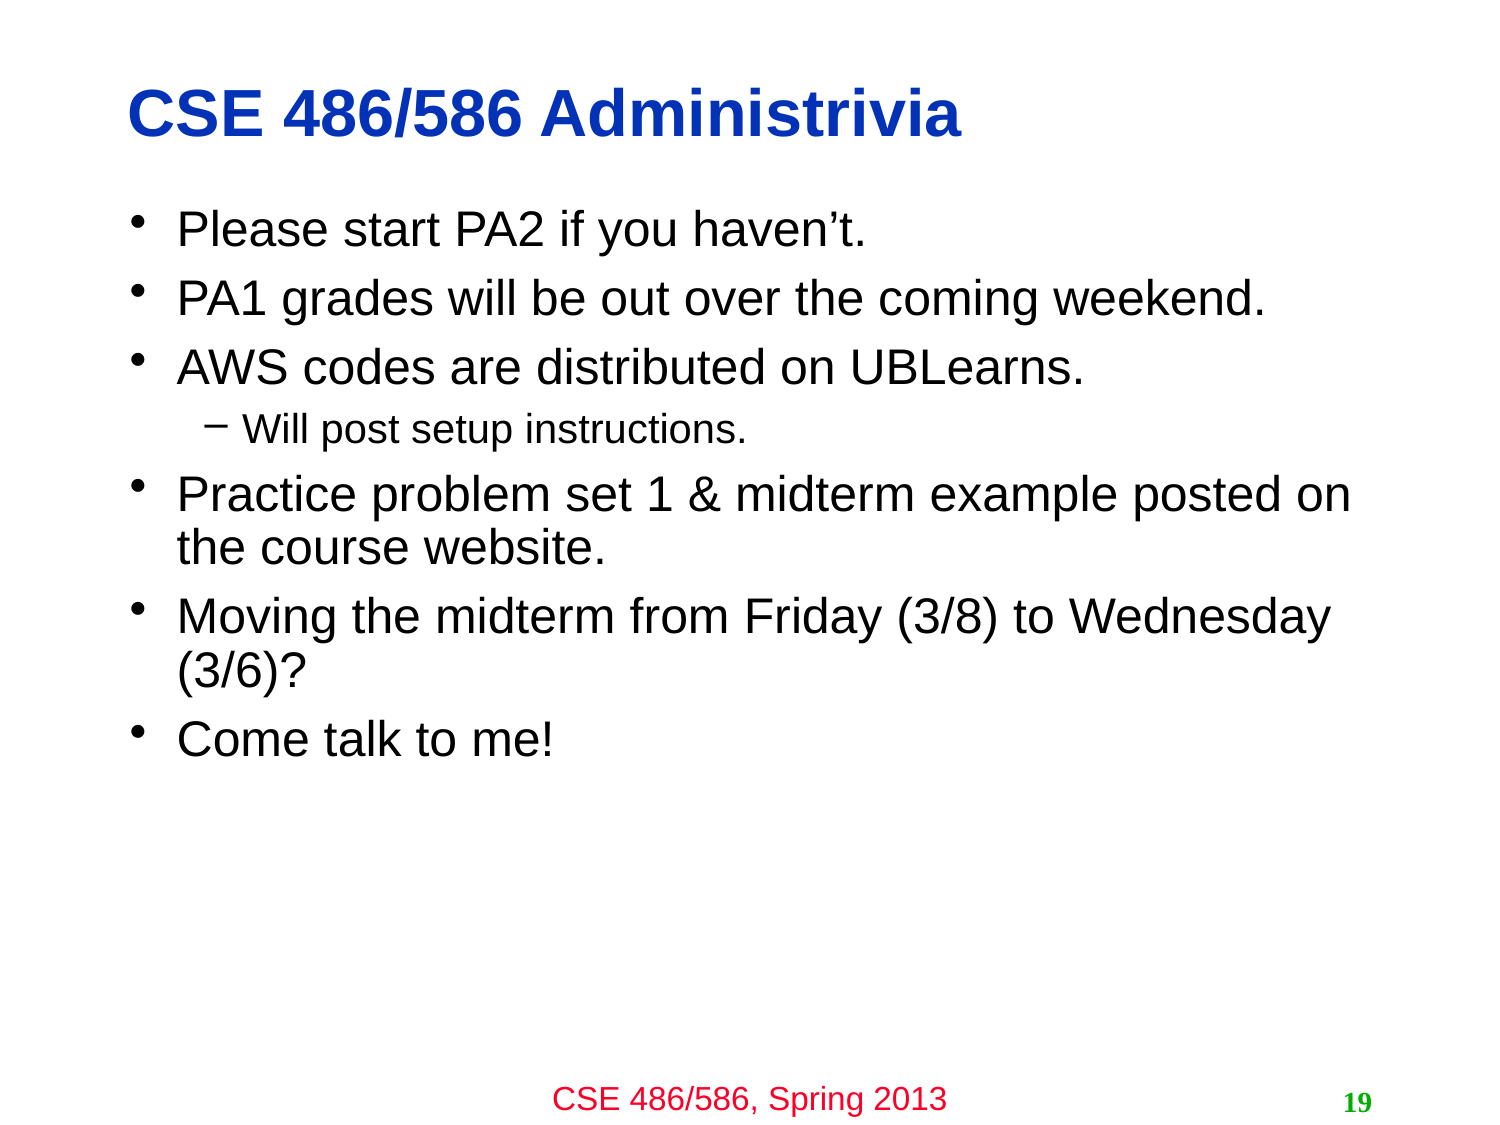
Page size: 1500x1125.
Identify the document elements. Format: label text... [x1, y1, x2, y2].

list Please start PA2 if you haven’t. PA1 grades will be out over the coming weekend. AWS codes are distributed on UBLearns. Will post setup instructions. Practice problem set 1 & midterm example posted on the course website. Moving the midterm from Friday (3/8) to Wednesday (3/6)? Come talk to me! [114, 195, 1376, 1005]
slide_number 19 [1074, 1076, 1388, 1125]
title CSE 486/586 Administrivia [112, 53, 1310, 176]
